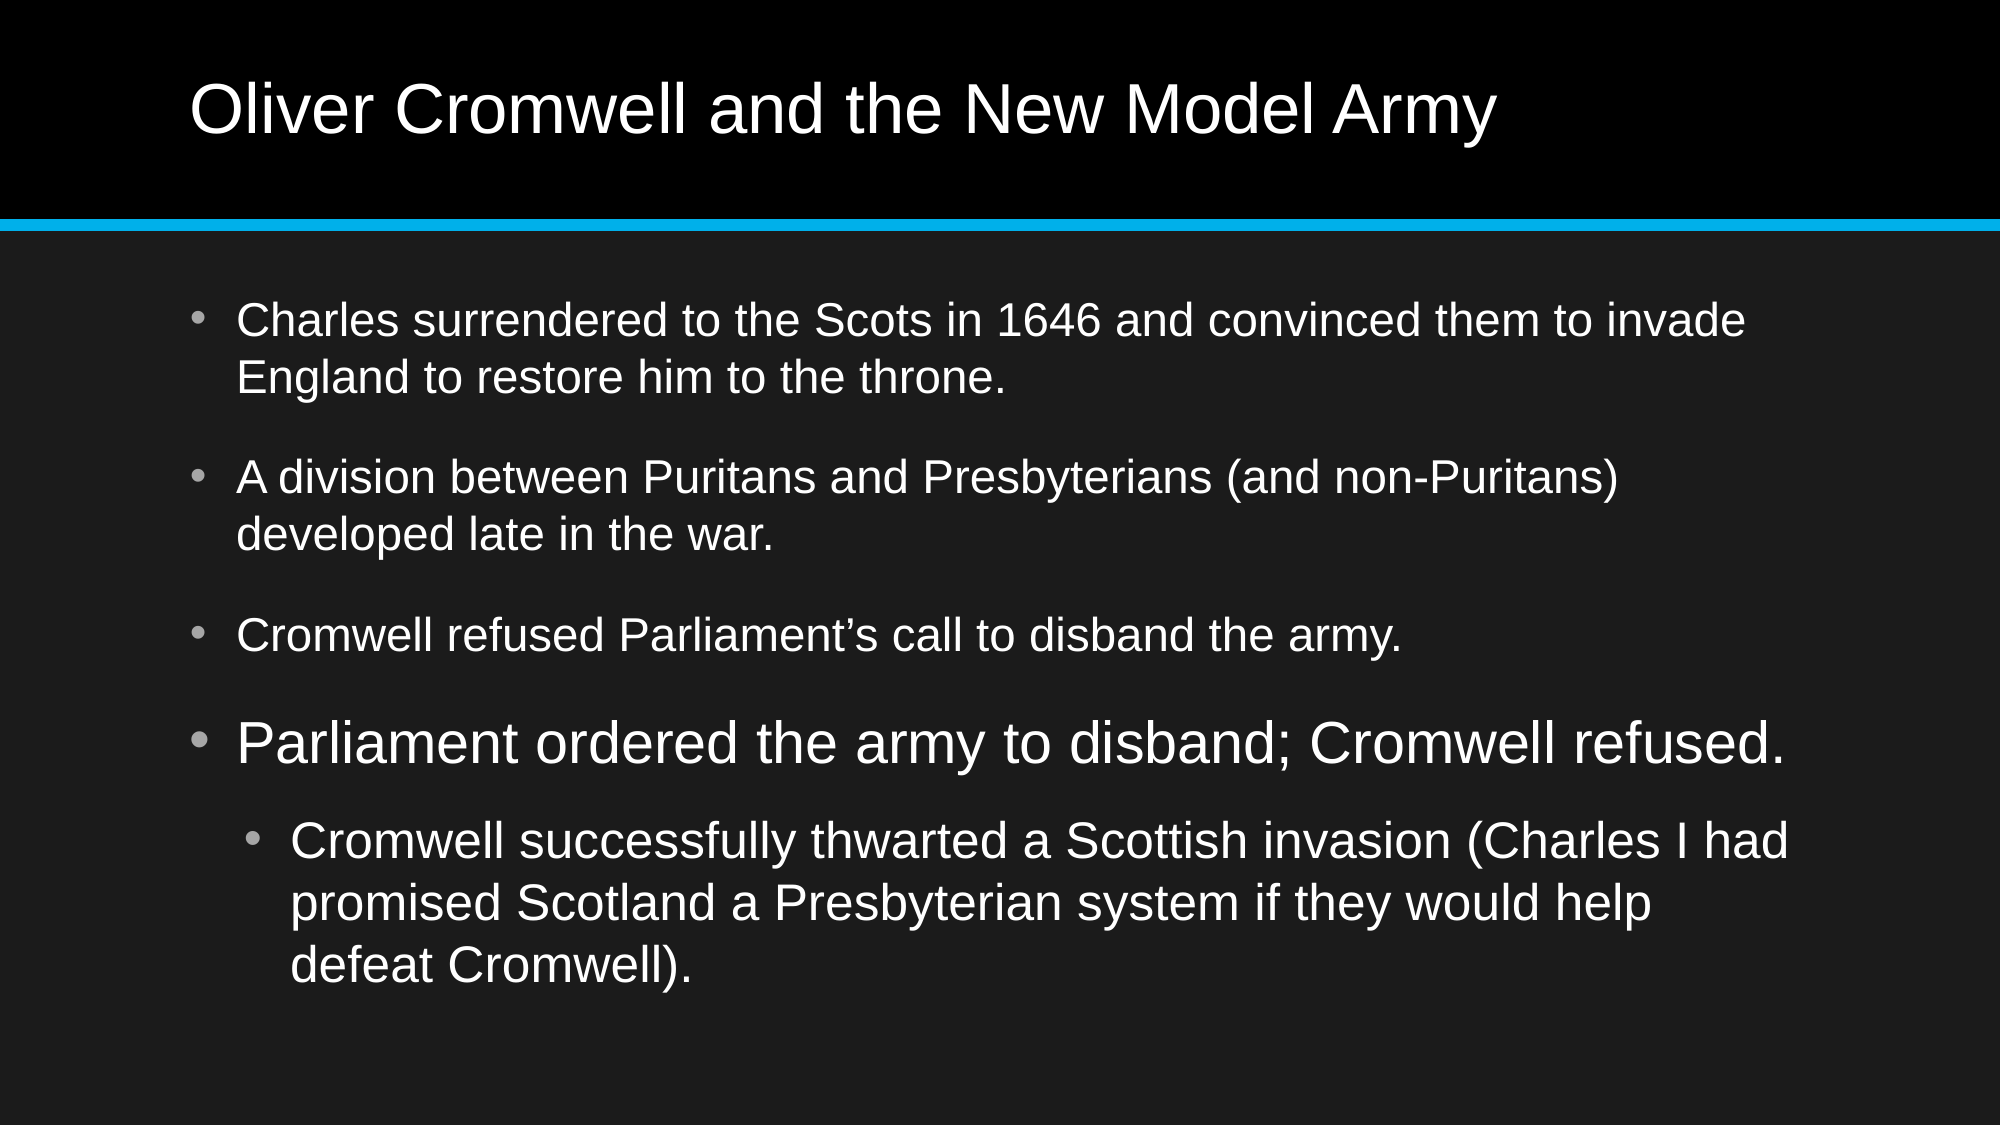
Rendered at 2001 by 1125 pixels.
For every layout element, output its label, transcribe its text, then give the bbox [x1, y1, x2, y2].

list Charles surrendered to the Scots in 1646 and convinced them to invade England to restore him to the throne. A division between Puritans and Presbyterians (and non-Puritans) developed late in the war. Cromwell refused Parliament’s call to disband the army. Parliament ordered the army to disband; Cromwell refused. Cromwell successfully thwarted a Scottish invasion (Charles I had promised Scotland a Presbyterian system if they would help defeat Cromwell). [174, 281, 1825, 1013]
title Oliver Cromwell and the New Model Army [174, 20, 1825, 201]
